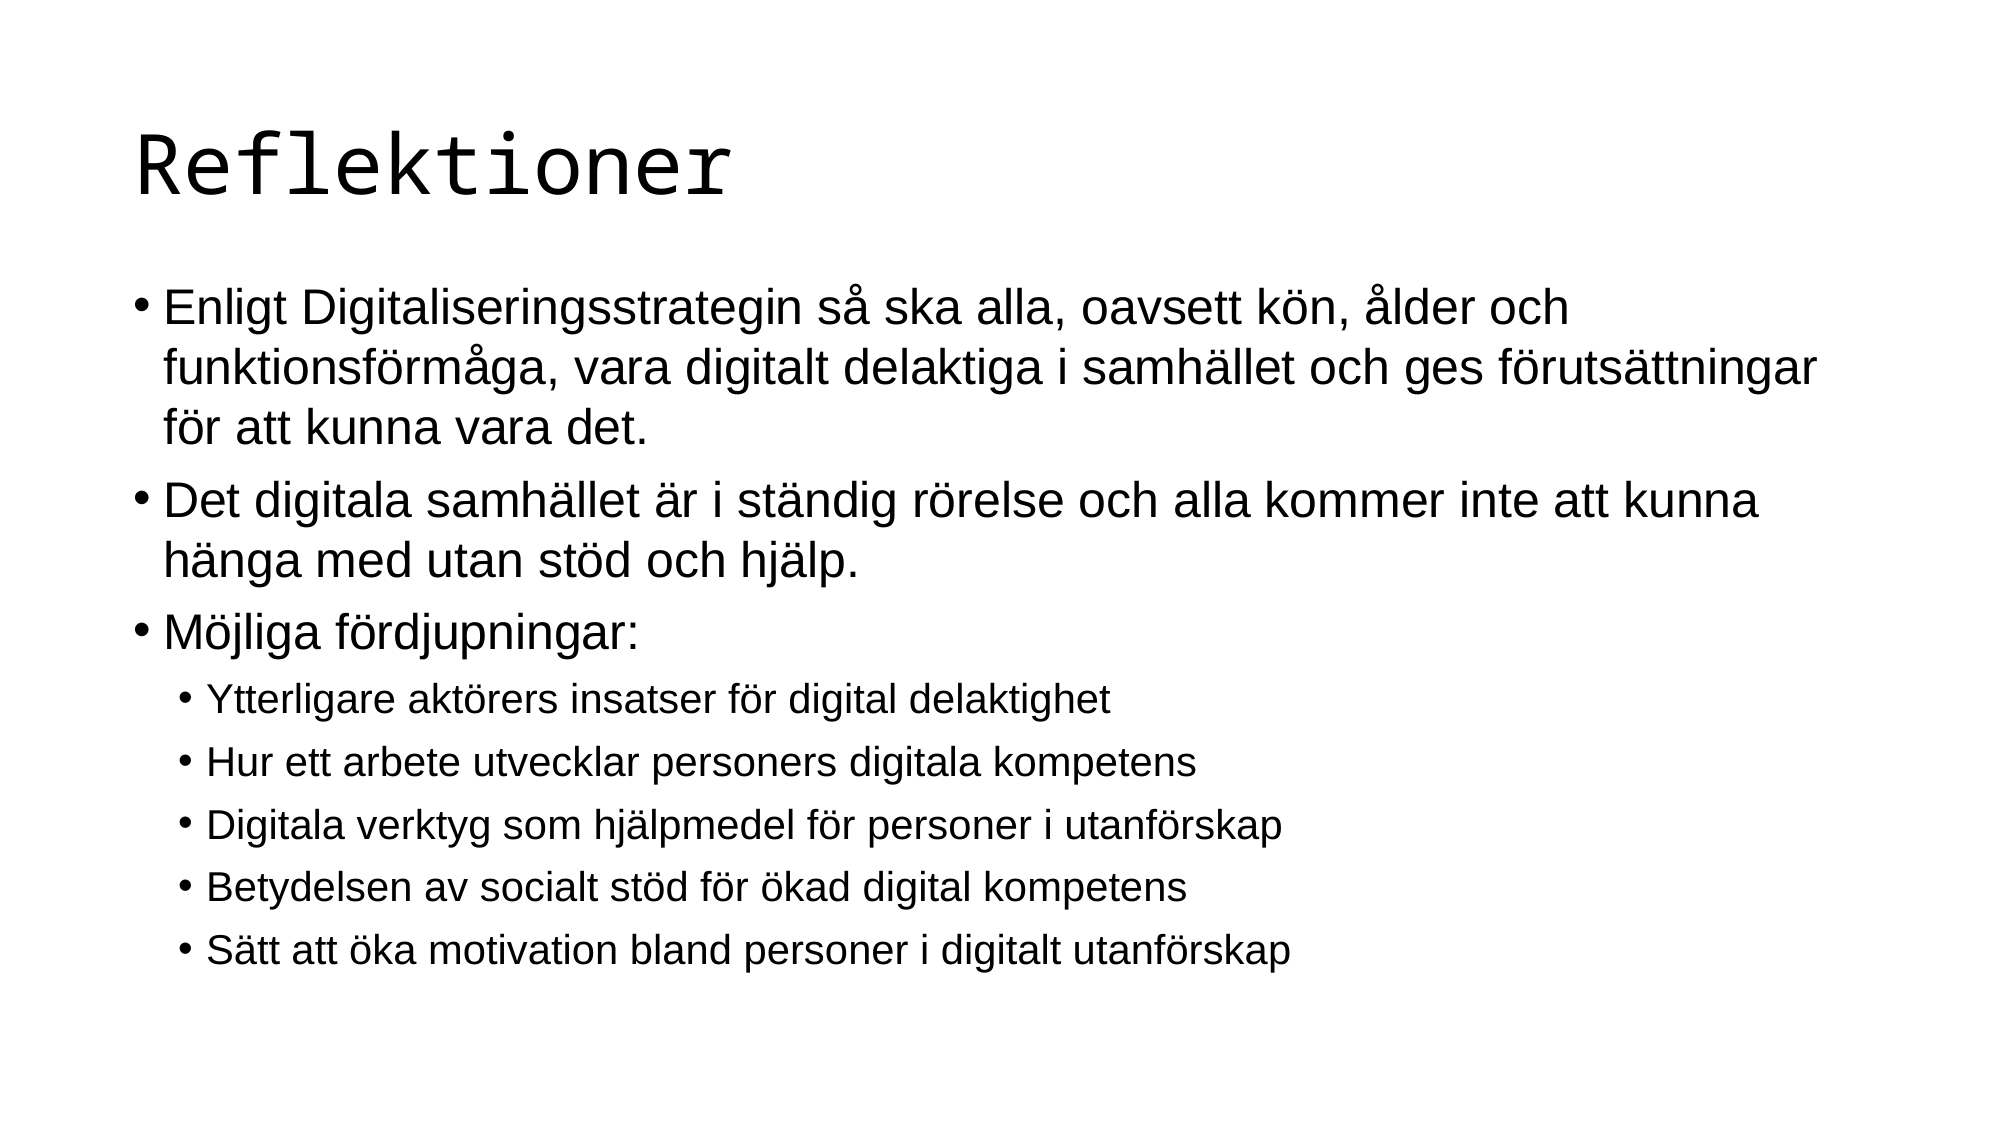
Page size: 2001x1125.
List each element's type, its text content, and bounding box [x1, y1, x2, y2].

list Enligt Digitaliseringsstrategin så ska alla, oavsett kön, ålder och funktionsförmåga, vara digitalt delaktiga i samhället och ges förutsättningar för att kunna vara det. Det digitala samhället är i ständig rörelse och alla kommer inte att kunna hänga med utan stöd och hjälp. Möjliga fördjupningar: Ytterligare aktörers insatser för digital delaktighet Hur ett arbete utvecklar personers digitala kompetens Digitala verktyg som hjälpmedel för personer i utanförskap Betydelsen av socialt stöd för ökad digital kompetens Sätt att öka motivation bland personer i digitalt utanförskap [118, 267, 1890, 1016]
title Reflektioner [118, 42, 1890, 220]
